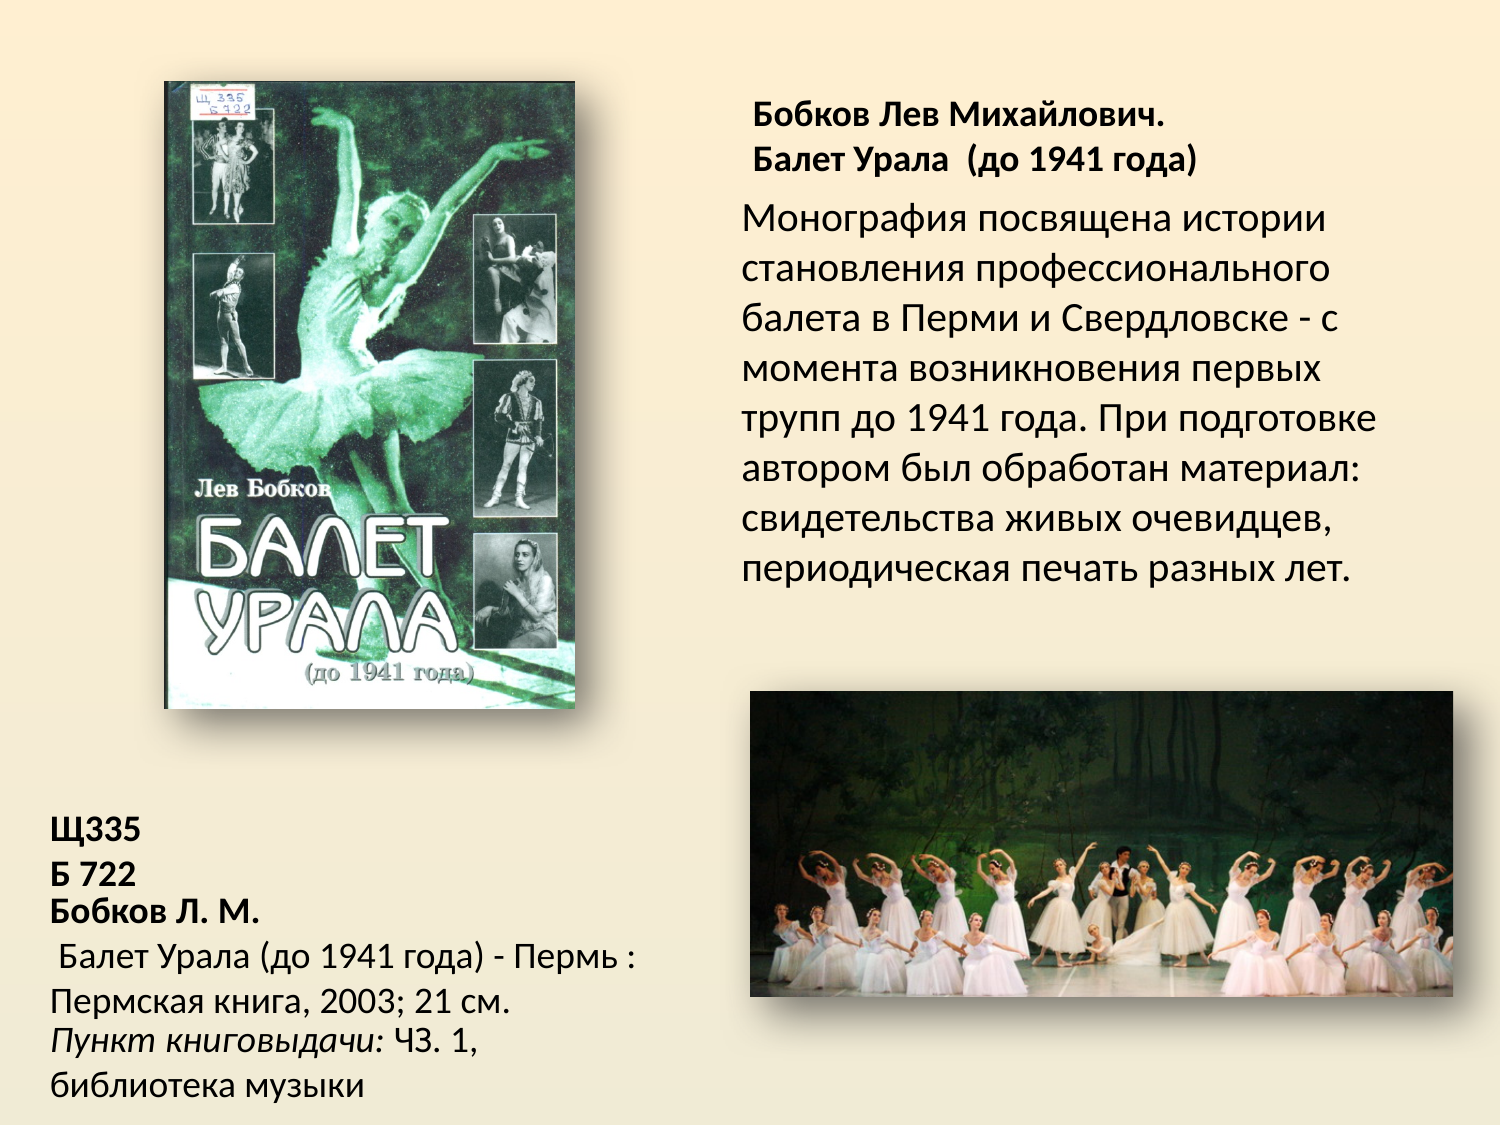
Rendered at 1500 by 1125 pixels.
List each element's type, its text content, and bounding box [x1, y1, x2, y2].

picture [749, 691, 1454, 997]
text_box Пункт книговыдачи: ЧЗ. 1, библиотека музыки [35, 1007, 516, 1113]
text_box Щ335 Б 722 [35, 796, 211, 878]
text_box Бобков Лев Михайлович. Балет Урала (до 1941 года) [738, 81, 1313, 187]
text_box Монография посвящена истории становления профессионального балета в Перми и Свердловске - с момента возникновения первых трупп до 1941 года. При подготовке автором был обработан материал: свидетельства живых очевидцев, периодическая печать разных лет. [726, 81, 1442, 597]
text_box Бобков Л. М. Балет Урала (до 1941 года) - Пермь : Пермская книга, 2003; 21 см. [35, 878, 786, 1074]
picture [163, 81, 575, 709]
